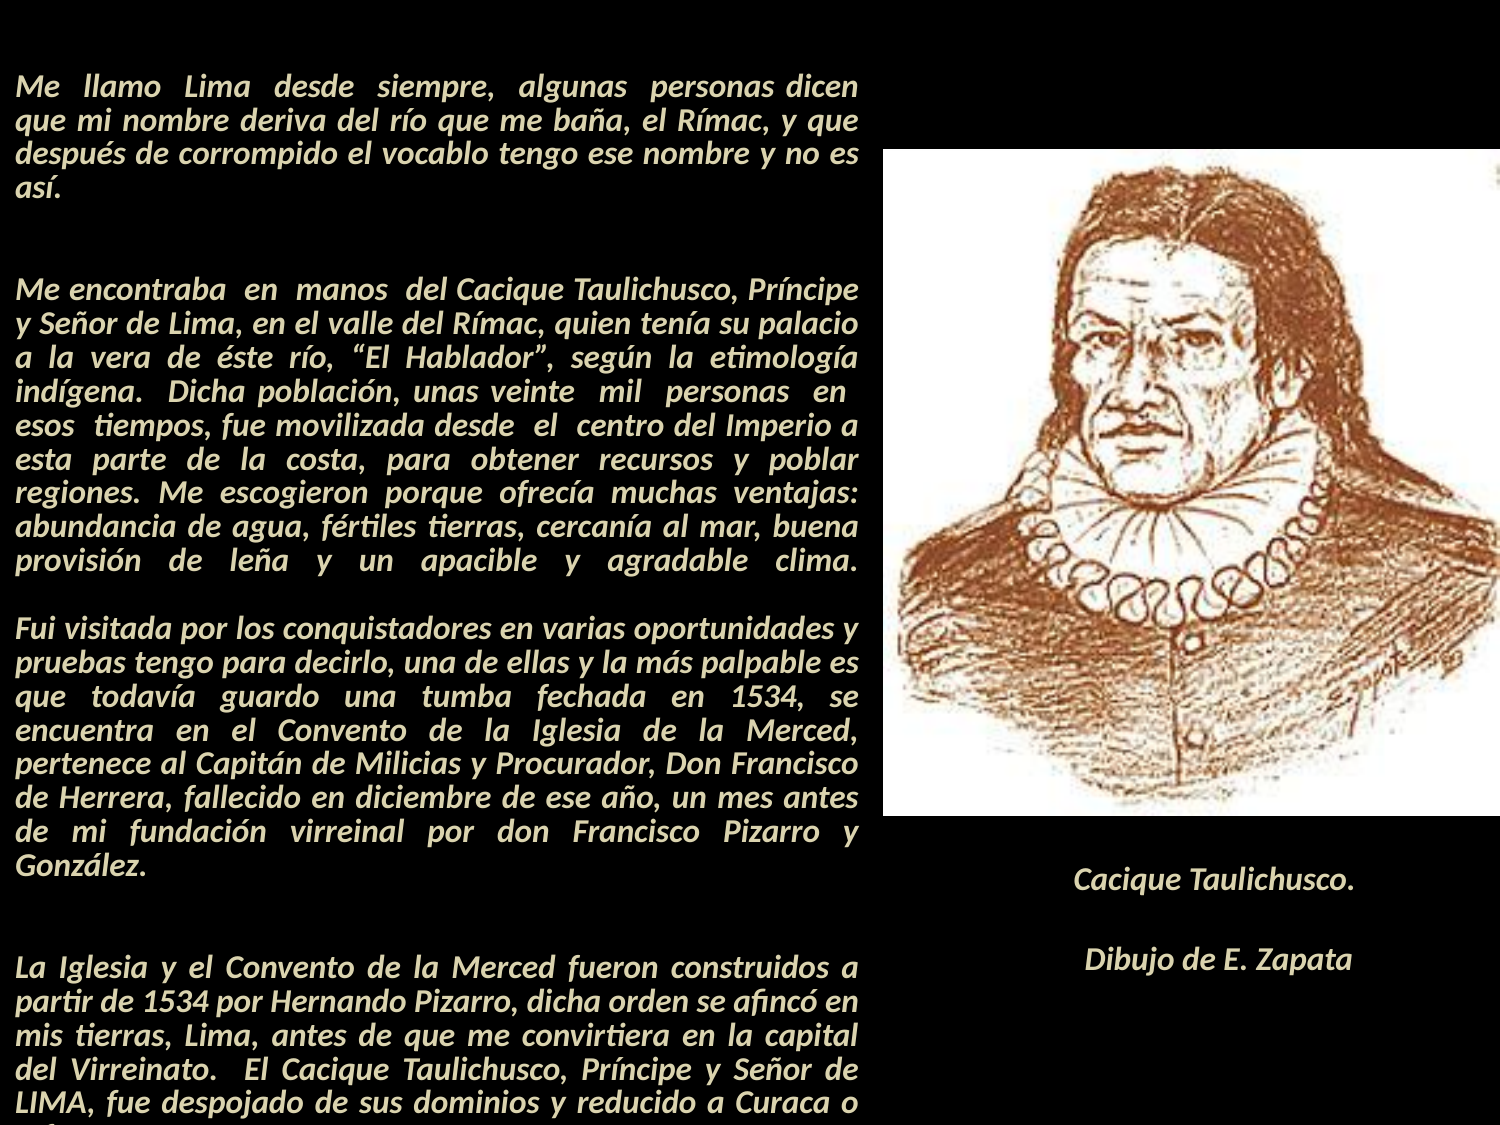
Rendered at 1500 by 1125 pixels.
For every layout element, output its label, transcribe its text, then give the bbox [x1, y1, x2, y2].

text_box Me llamo Lima desde siempre, algunas personas dicen que mi nombre deriva del río que me baña, el Rímac, y que después de corrompido el vocablo tengo ese nombre y no es así..-------------------------------- ----------------------------------------- Me encontraba en manos del Cacique Taulichusco, Príncipe y Señor de Lima, en el valle del Rímac, quien tenía su palacio a la vera de éste río, “El Hablador”, según la etimología indígena. Dicha población, unas veinte mil personas en esos tiempos, fue movilizada desde el centro del Imperio a esta parte de la costa, para obtener recursos y poblar regiones. Me escogieron porque ofrecía muchas ventajas: abundancia de agua, fértiles tierras, cercanía al mar, buena provisión de leña y un apacible y agradable clima. Fui visitada por los conquistadores en varias oportunidades y pruebas tengo para decirlo, una de ellas y la más palpable es que todavía guardo una tumba fechada en 1534, se encuentra en el Convento de la Iglesia de la Merced, pertenece al Capitán de Milicias y Procurador, Don Francisco de Herrera, fallecido en diciembre de ese año, un mes antes de mi fundación virreinal por don Francisco Pizarro y González. .-------------------------------------------------------------------- La Iglesia y el Convento de la Merced fueron construidos a partir de 1534 por Hernando Pizarro, dicha orden se afincó en mis tierras, Lima, antes de que me convirtiera en la capital del Virreinato. El Cacique Taulichusco, Príncipe y Señor de LIMA, fue despojado de sus dominios y reducido a Curaca o Jefe. --------------------------------------------------------------- [0, 62, 875, 1075]
text_box Cacique Taulichusco. Dibujo de E. Zapata [937, 849, 1500, 1025]
picture [883, 149, 1500, 816]
